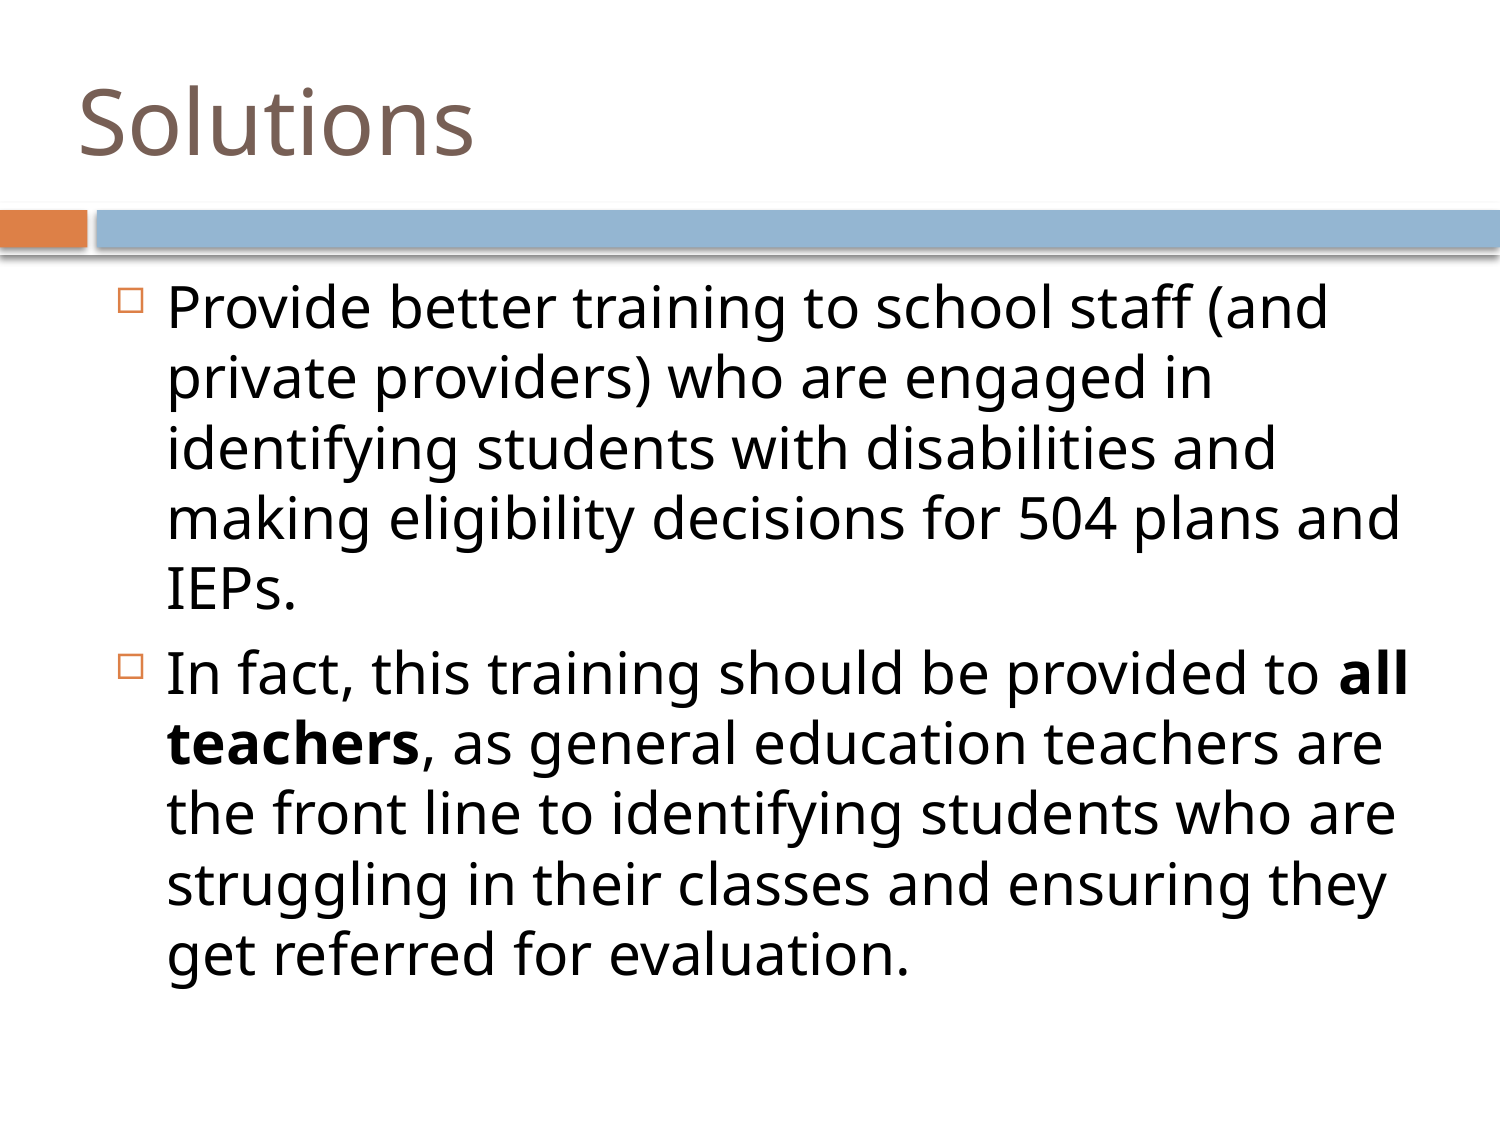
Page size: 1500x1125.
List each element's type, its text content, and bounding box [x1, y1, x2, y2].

list Provide better training to school staff (and private providers) who are engaged in identifying students with disabilities and making eligibility decisions for 504 plans and IEPs. In fact, this training should be provided to all teachers, as general education teachers are the front line to identifying students who are struggling in their classes and ensuring they get referred for evaluation. [100, 262, 1438, 1000]
title Solutions [62, 24, 1413, 213]
